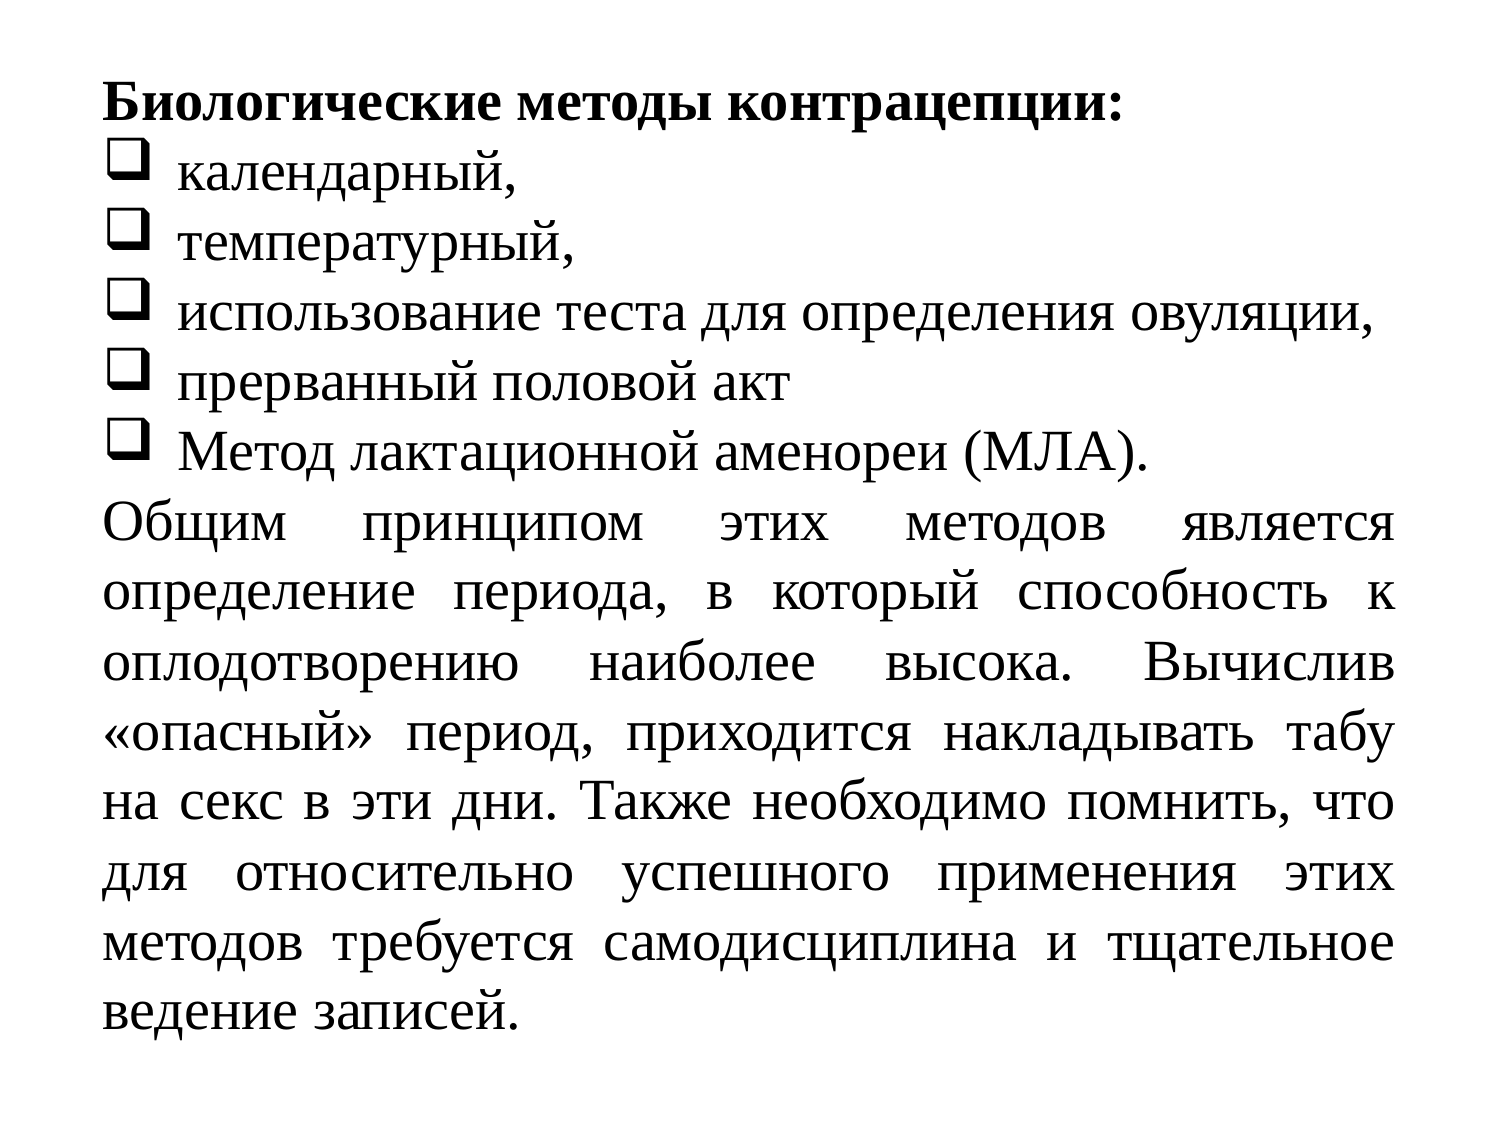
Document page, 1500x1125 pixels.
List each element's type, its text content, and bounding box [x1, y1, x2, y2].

text_box Биологические методы контрацепции: календарный, температурный, использование теста для определения овуляции, прерванный половой акт Метод лактационной аменореи (МЛА). Общим принципом этих методов является определение периода, в который способность к оплодотворению наиболее высока. Вычислив «опасный» период, приходится накладывать табу на секс в эти дни. Также необходимо помнить, что для относительно успешного применения этих методов требуется самодисциплина и тщательное ведение записей. [87, 54, 1411, 1049]
